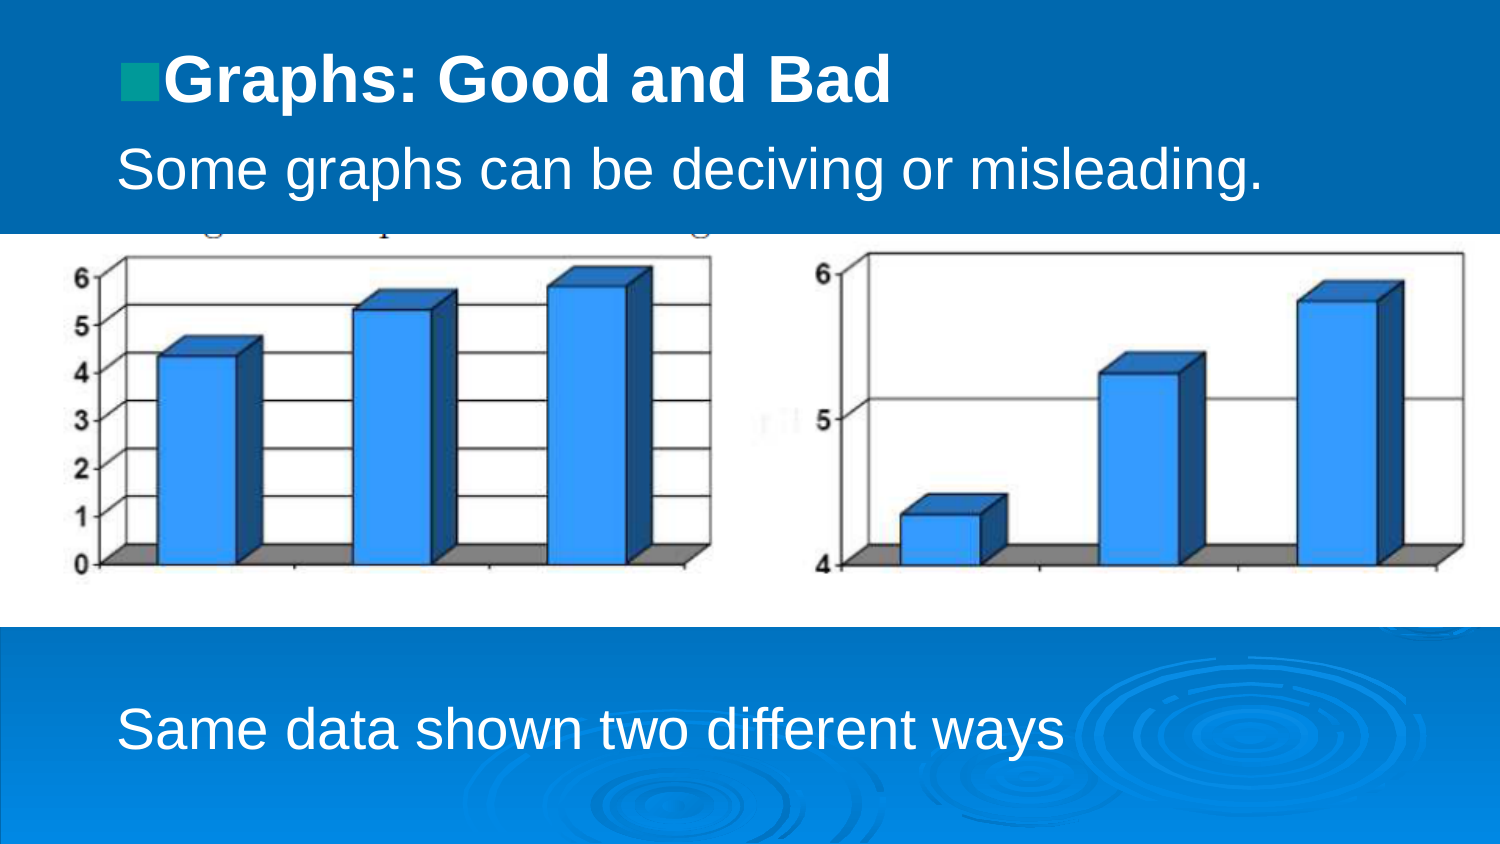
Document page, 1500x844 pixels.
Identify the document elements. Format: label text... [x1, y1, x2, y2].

picture [0, 234, 1500, 627]
list Some graphs can be deciving or misleading. Same data shown two different ways [101, 124, 1312, 232]
text_box Graphs: Good and Bad [101, 28, 1312, 112]
